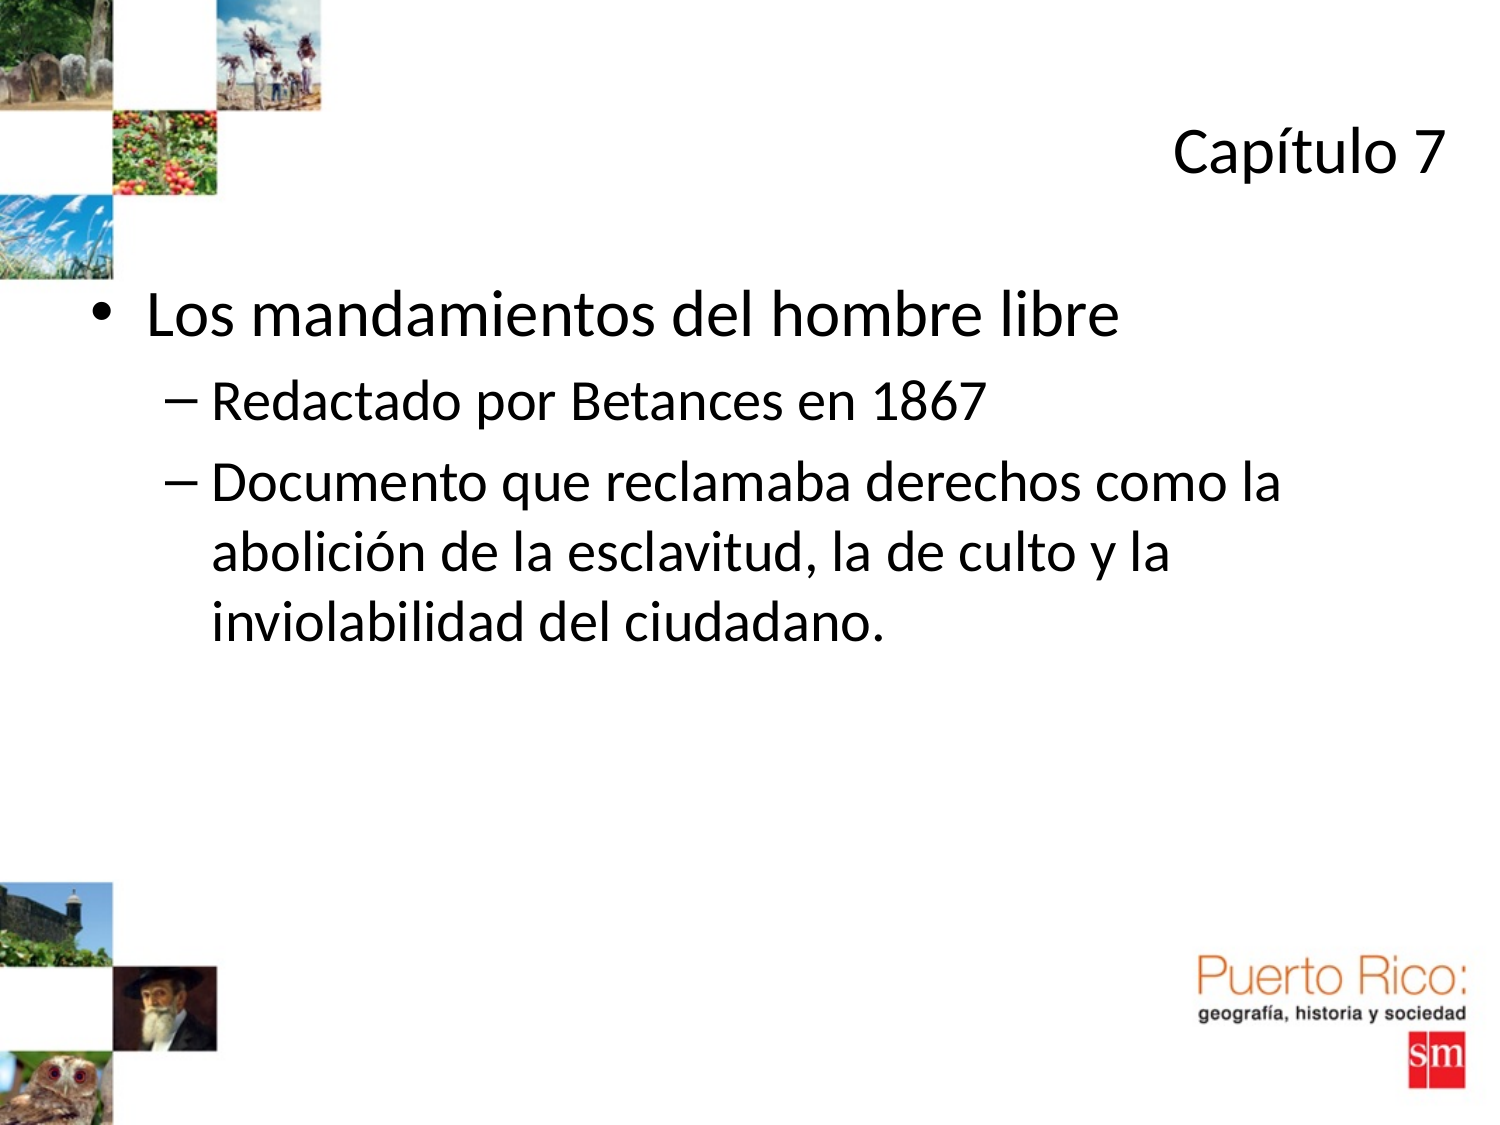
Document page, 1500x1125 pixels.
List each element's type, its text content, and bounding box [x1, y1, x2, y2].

list Los mandamientos del hombre libre Redactado por Betances en 1867 Documento que reclamaba derechos como la abolición de la esclavitud, la de culto y la inviolabilidad del ciudadano. [75, 262, 1425, 1005]
picture [0, 0, 1500, 1125]
text_box Capítulo 7 [1037, 99, 1463, 225]
